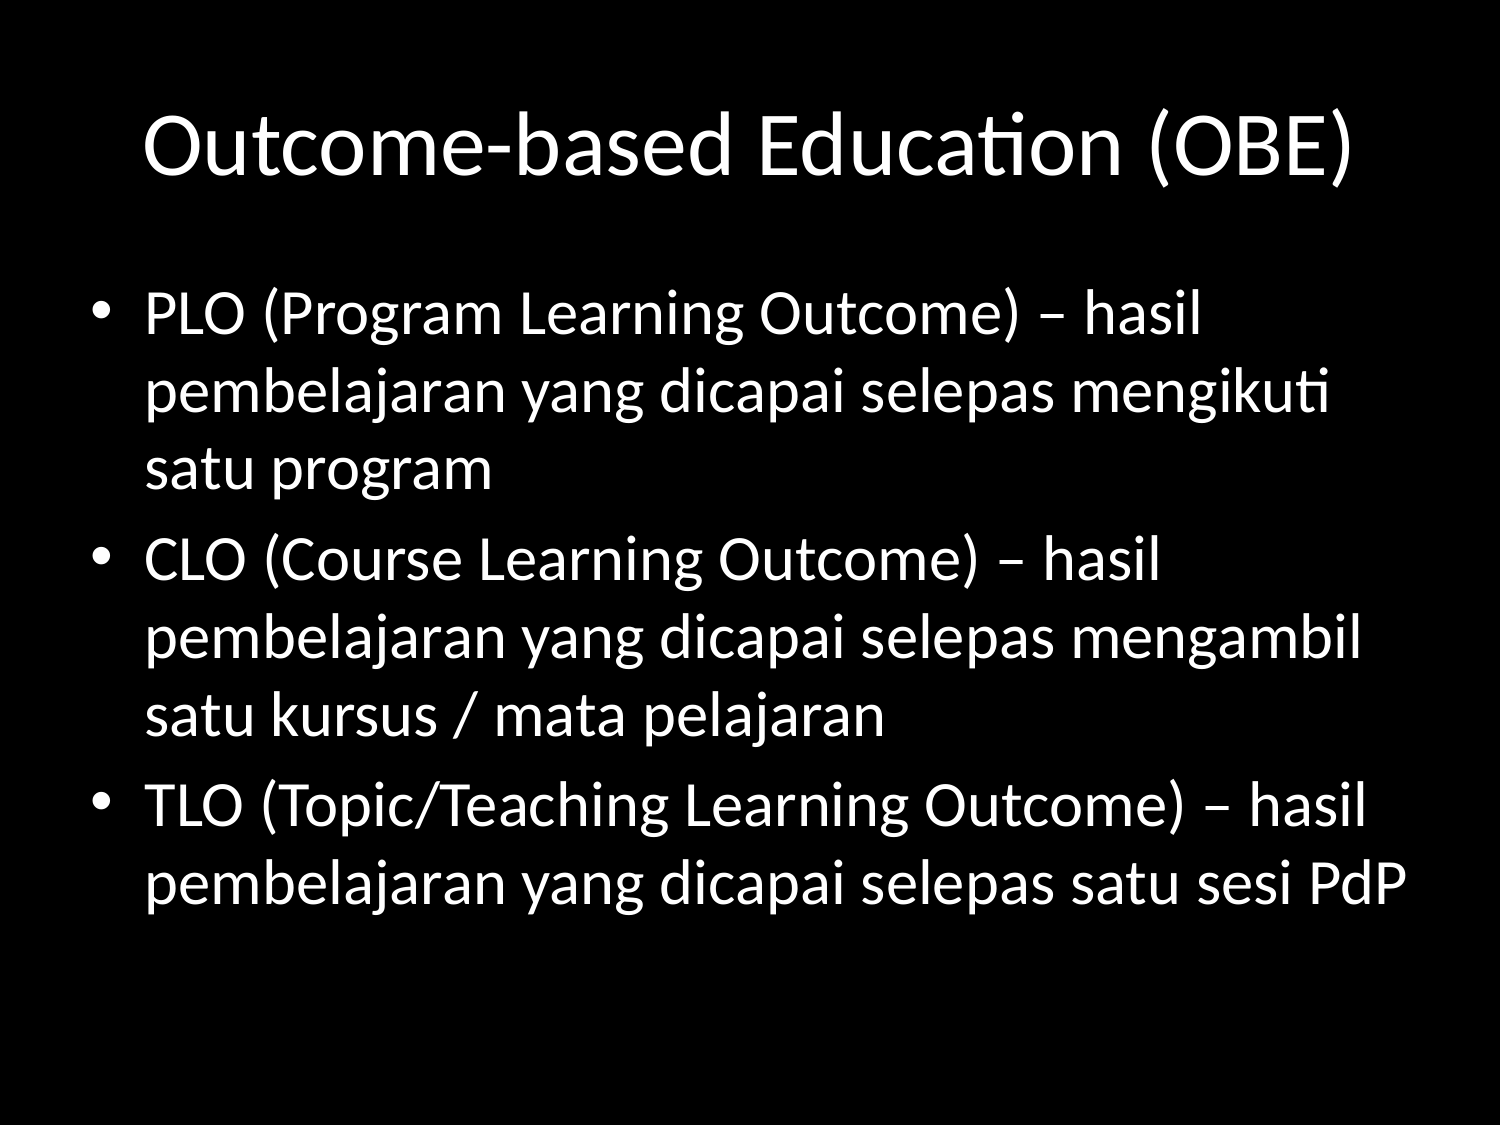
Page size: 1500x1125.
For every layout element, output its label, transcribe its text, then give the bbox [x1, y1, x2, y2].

list PLO (Program Learning Outcome) – hasil pembelajaran yang dicapai selepas mengikuti satu program CLO (Course Learning Outcome) – hasil pembelajaran yang dicapai selepas mengambil satu kursus / mata pelajaran TLO (Topic/Teaching Learning Outcome) – hasil pembelajaran yang dicapai selepas satu sesi PdP [75, 262, 1425, 1005]
title Outcome-based Education (OBE) [75, 45, 1425, 233]
